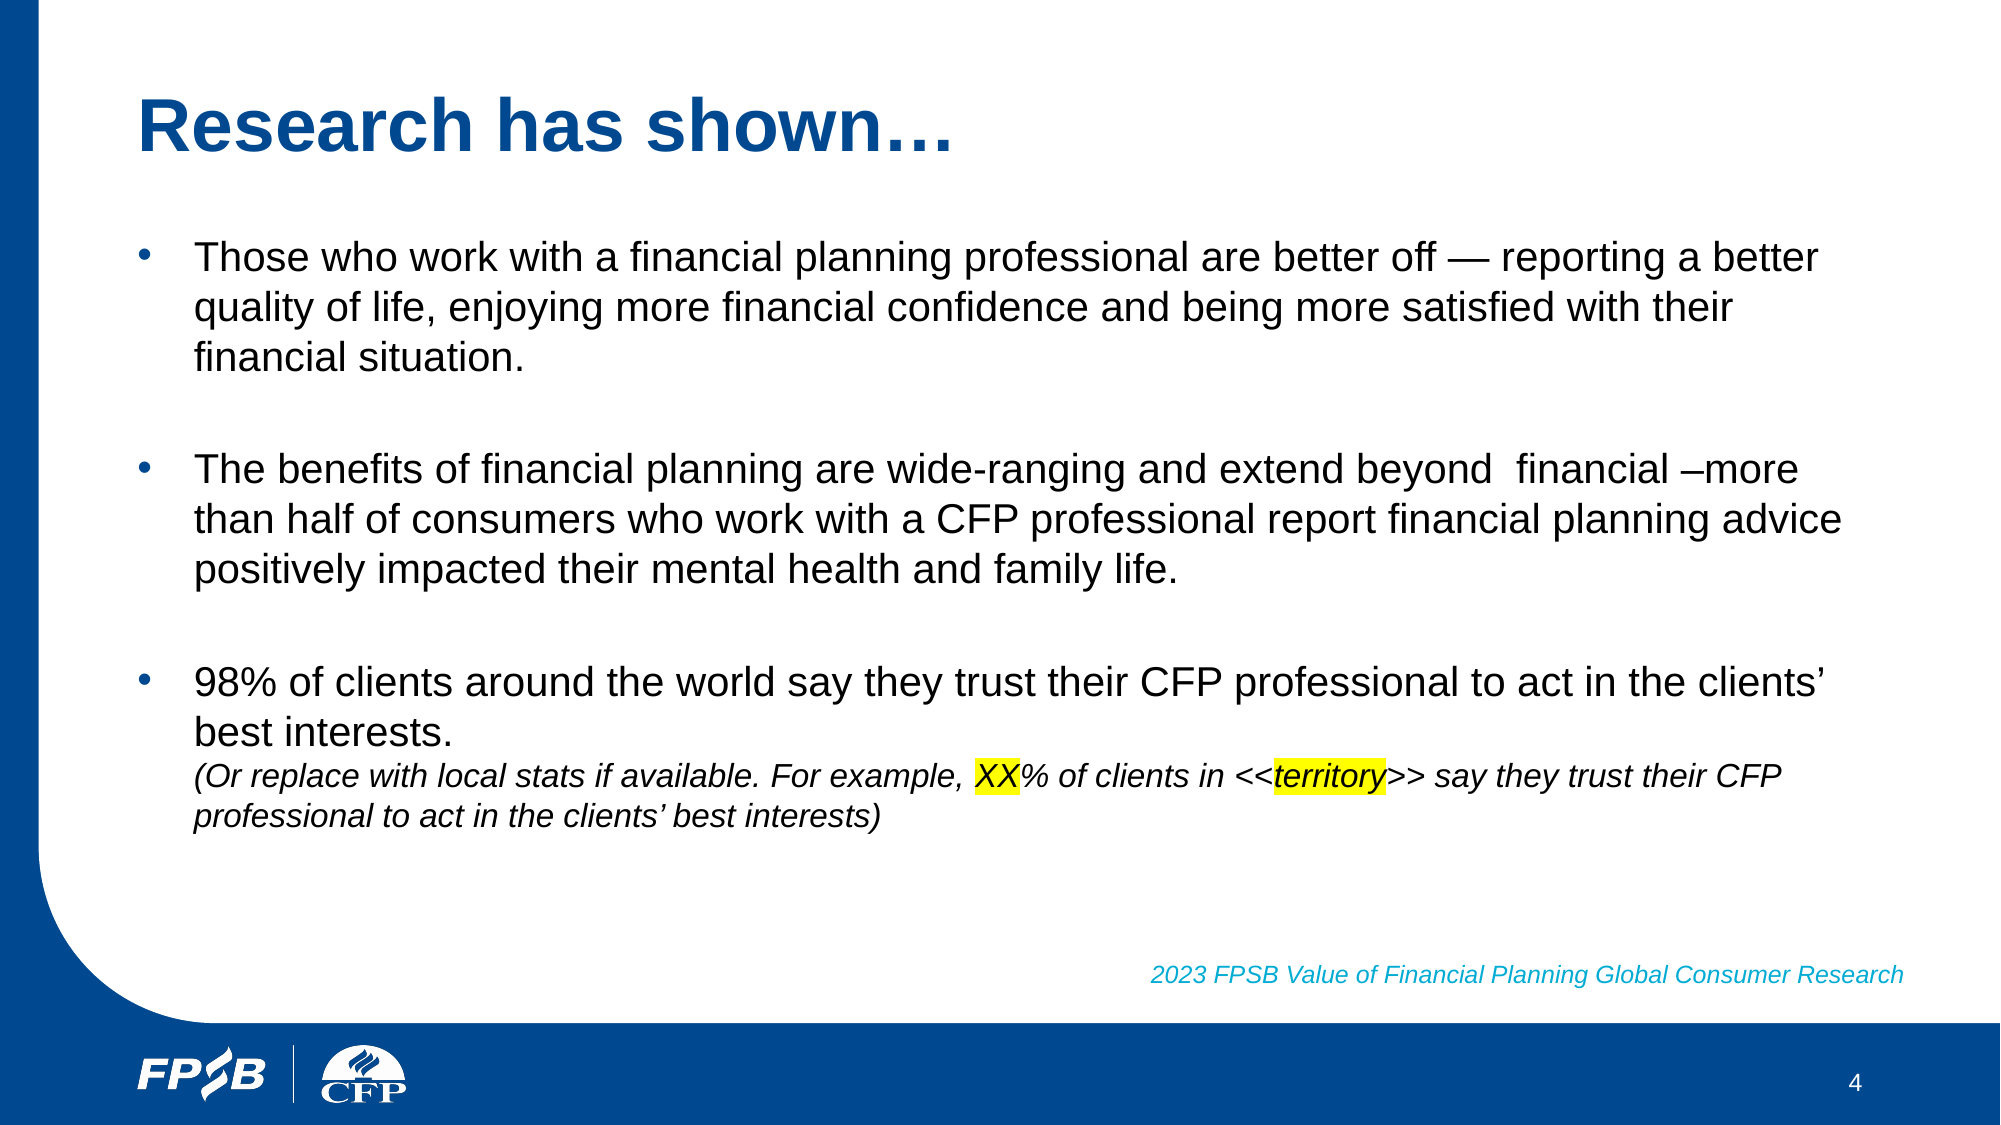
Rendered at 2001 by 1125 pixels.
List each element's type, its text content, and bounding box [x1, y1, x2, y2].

slide_number 4 [1745, 1036, 1863, 1097]
title Research has shown… [137, 76, 1863, 229]
text_box 2023 FPSB Value of Financial Planning Global Consumer Research [1151, 958, 1918, 989]
picture [137, 1045, 406, 1103]
list Those who work with a financial planning professional are better off — reporting a better quality of life, enjoying more financial confidence and being more satisfied with their financial situation. The benefits of financial planning are wide-ranging and extend beyond financial –more than half of consumers who work with a CFP professional report financial planning advice positively impacted their mental health and family life. 98% of clients around the world say they trust their CFP professional to act in the clients’ best interests. (Or replace with local stats if available. For example, XX% of clients in <<territory>> say they trust their CFP professional to act in the clients’ best interests) [137, 229, 1863, 1010]
